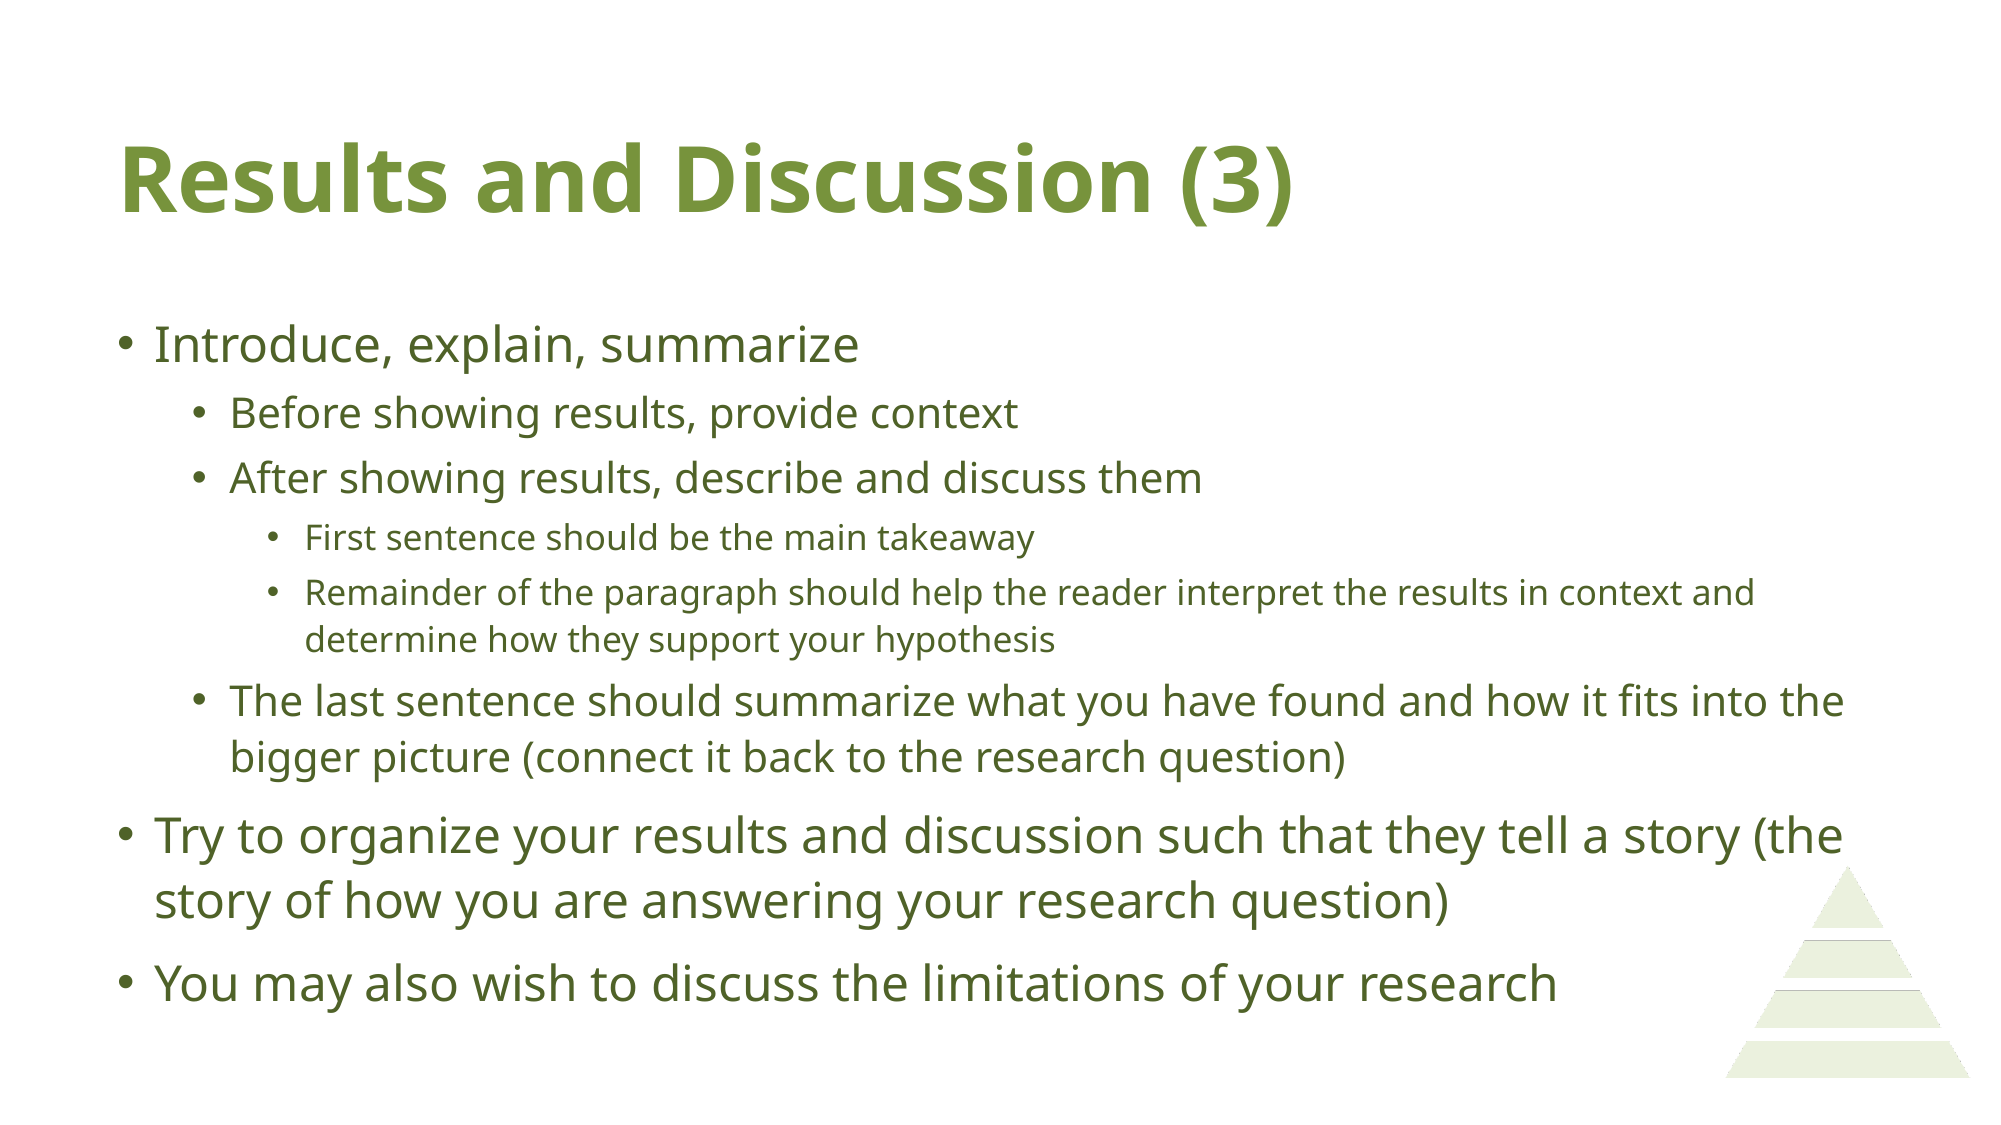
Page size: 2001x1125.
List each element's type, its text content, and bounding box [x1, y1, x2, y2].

title Results and Discussion (3) [101, 100, 1903, 264]
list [1699, 824, 2000, 1125]
text_box Introduce, explain, summarize Before showing results, provide context After showing results, describe and discuss them First sentence should be the main takeaway Remainder of the paragraph should help the reader interpret the results in context and determine how they support your hypothesis The last sentence should summarize what you have found and how it fits into the bigger picture (connect it back to the research question) Try to organize your results and discussion such that they tell a story (the story of how you are answering your research question) You may also wish to discuss the limitations of your research [101, 299, 1903, 1024]
